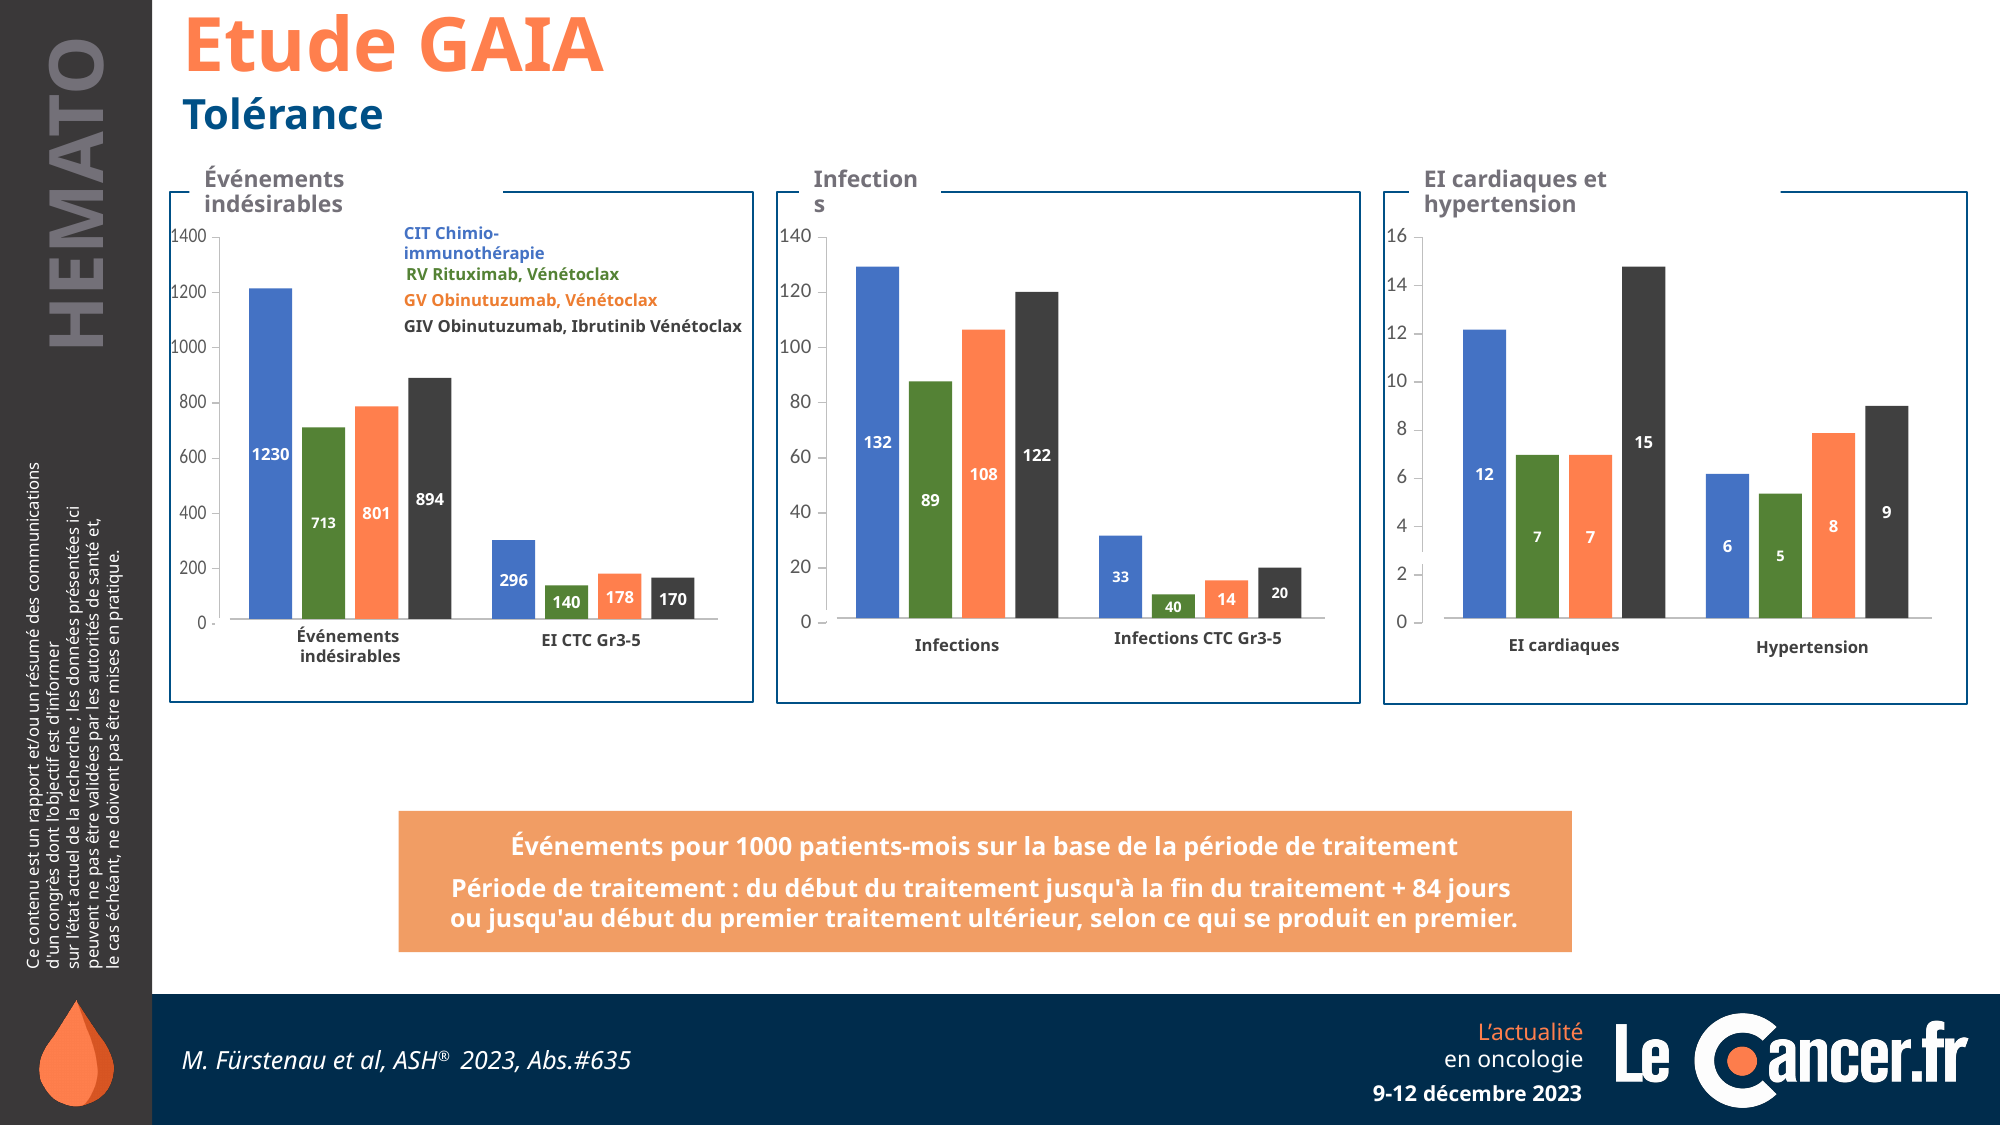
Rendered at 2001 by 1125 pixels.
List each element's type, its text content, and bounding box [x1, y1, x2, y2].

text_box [1383, 192, 1968, 705]
picture [1598, 1002, 1977, 1117]
list M. Fürstenau et al, ASH® 2023, Abs.#635 [166, 1040, 1014, 1081]
list Tolérance [153, 85, 2000, 142]
list Événements pour 1000 patients-mois sur la base de la période de traitement Période de traitement : du début du traitement jusqu'à la fin du traitement + 84 jours ou jusqu'au début du premier traitement ultérieur, selon ce qui se produit en premier. [398, 810, 1572, 953]
text_box Infections [799, 160, 941, 192]
text_box EI cardiaques et hypertension [1409, 160, 1781, 192]
text_box Événements indésirables [189, 160, 503, 192]
list Etude GAIA [153, 0, 2000, 85]
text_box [170, 192, 754, 703]
list 9-12 décembre 2023 [1350, 1075, 1583, 1115]
picture [18, 994, 133, 1112]
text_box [776, 192, 1361, 703]
